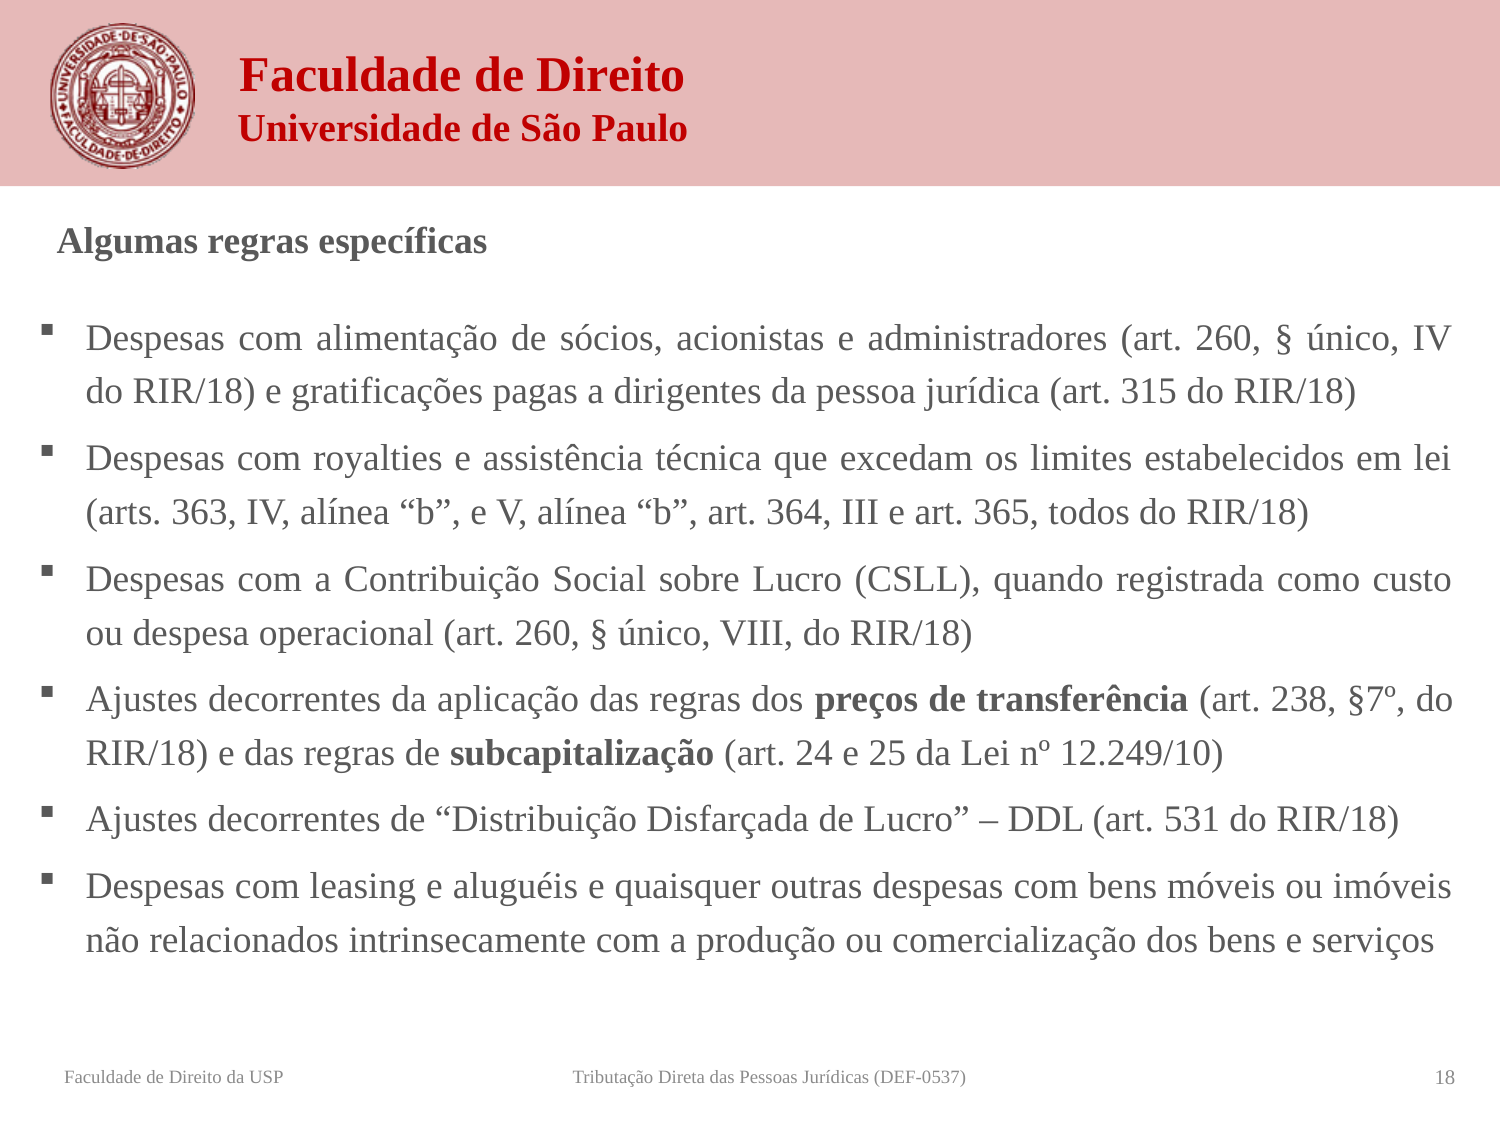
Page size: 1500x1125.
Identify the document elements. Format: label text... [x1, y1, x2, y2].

text_box Algumas regras específicas [41, 199, 1472, 269]
text_box Despesas com alimentação de sócios, acionistas e administradores (art. 260, § único, IV do RIR/18) e gratificações pagas a dirigentes da pessoa jurídica (art. 315 do RIR/18) Despesas com royalties e assistência técnica que excedam os limites estabelecidos em lei (arts. 363, IV, alínea “b”, e V, alínea “b”, art. 364, III e art. 365, todos do RIR/18) Despesas com a Contribuição Social sobre Lucro (CSLL), quando registrada como custo ou despesa operacional (art. 260, § único, VIII, do RIR/18) Ajustes decorrentes da aplicação das regras dos preços de transferência (art. 238, §7º, do RIR/18) e das regras de subcapitalização (art. 24 e 25 da Lei nº 12.249/10) Ajustes decorrentes de “Distribuição Disfarçada de Lucro” – DDL (art. 531 do RIR/18) Despesas com leasing e aluguéis e quaisquer outras despesas com bens móveis ou imóveis não relacionados intrinsecamente com a produção ou comercialização dos bens e serviços [23, 296, 1469, 968]
picture [49, 23, 195, 169]
